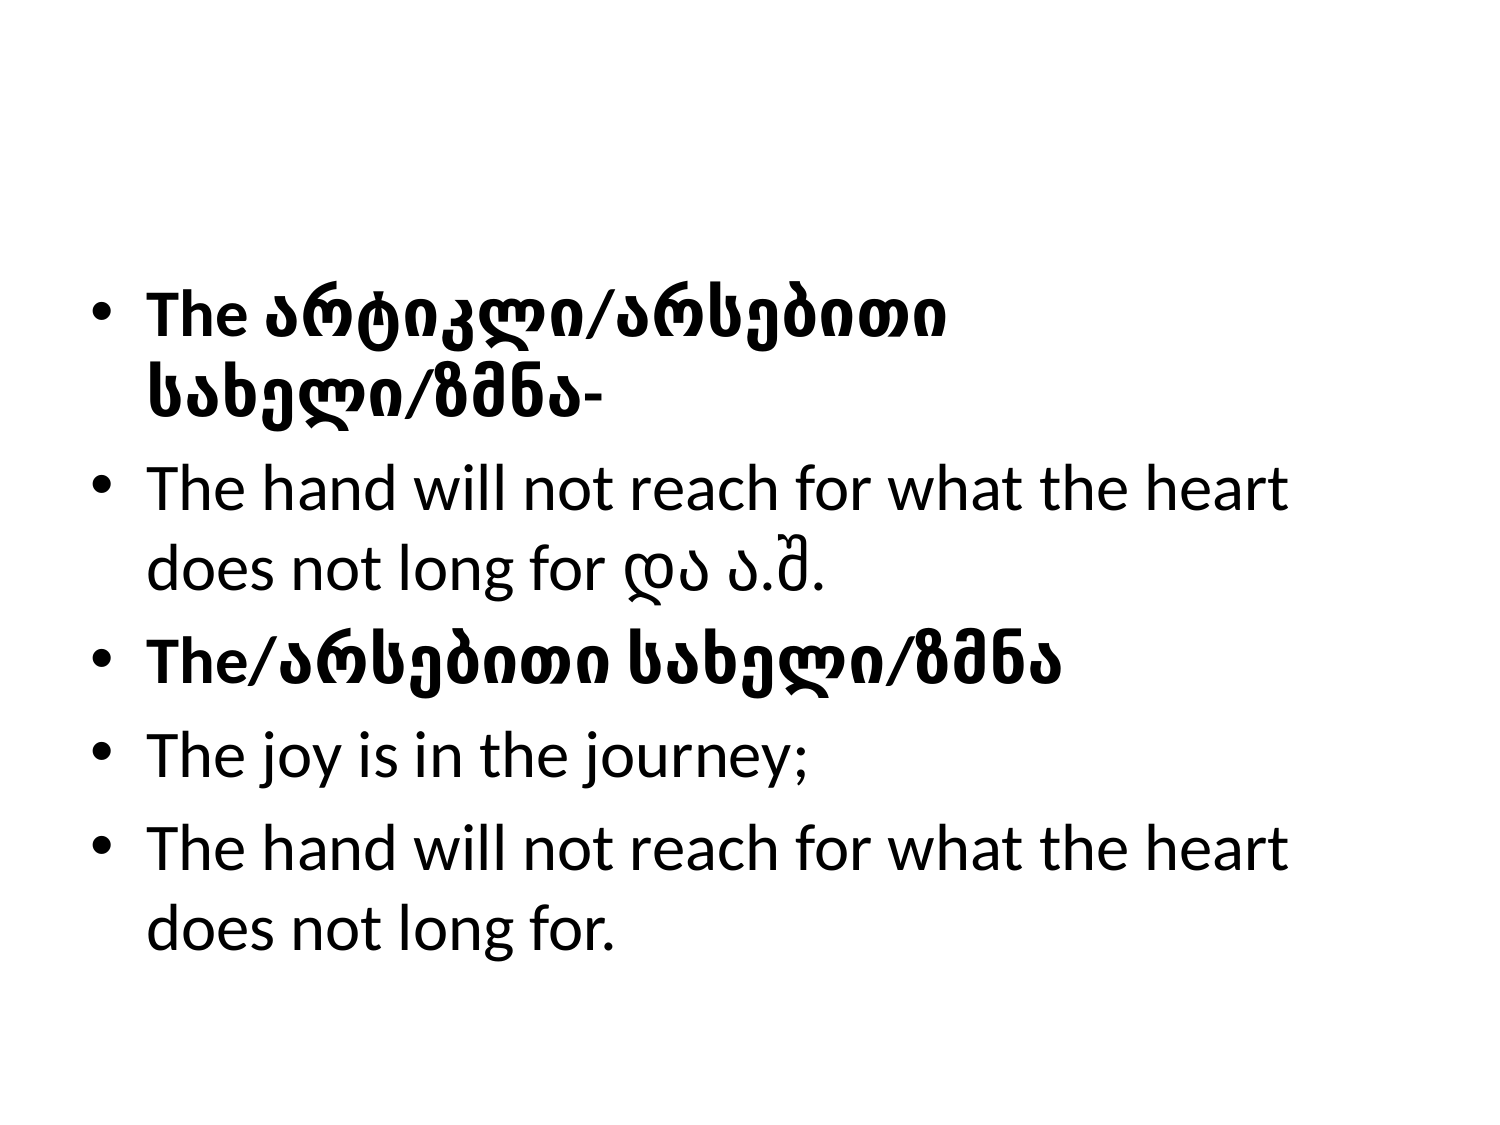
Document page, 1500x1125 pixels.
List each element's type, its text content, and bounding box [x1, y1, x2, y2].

list The არტიკლი/არსებითი სახელი/ზმნა- The hand will not reach for what the heart does not long for და ა.შ. The/არსებითი სახელი/ზმნა The joy is in the journey; The hand will not reach for what the heart does not long for. [75, 262, 1425, 1005]
